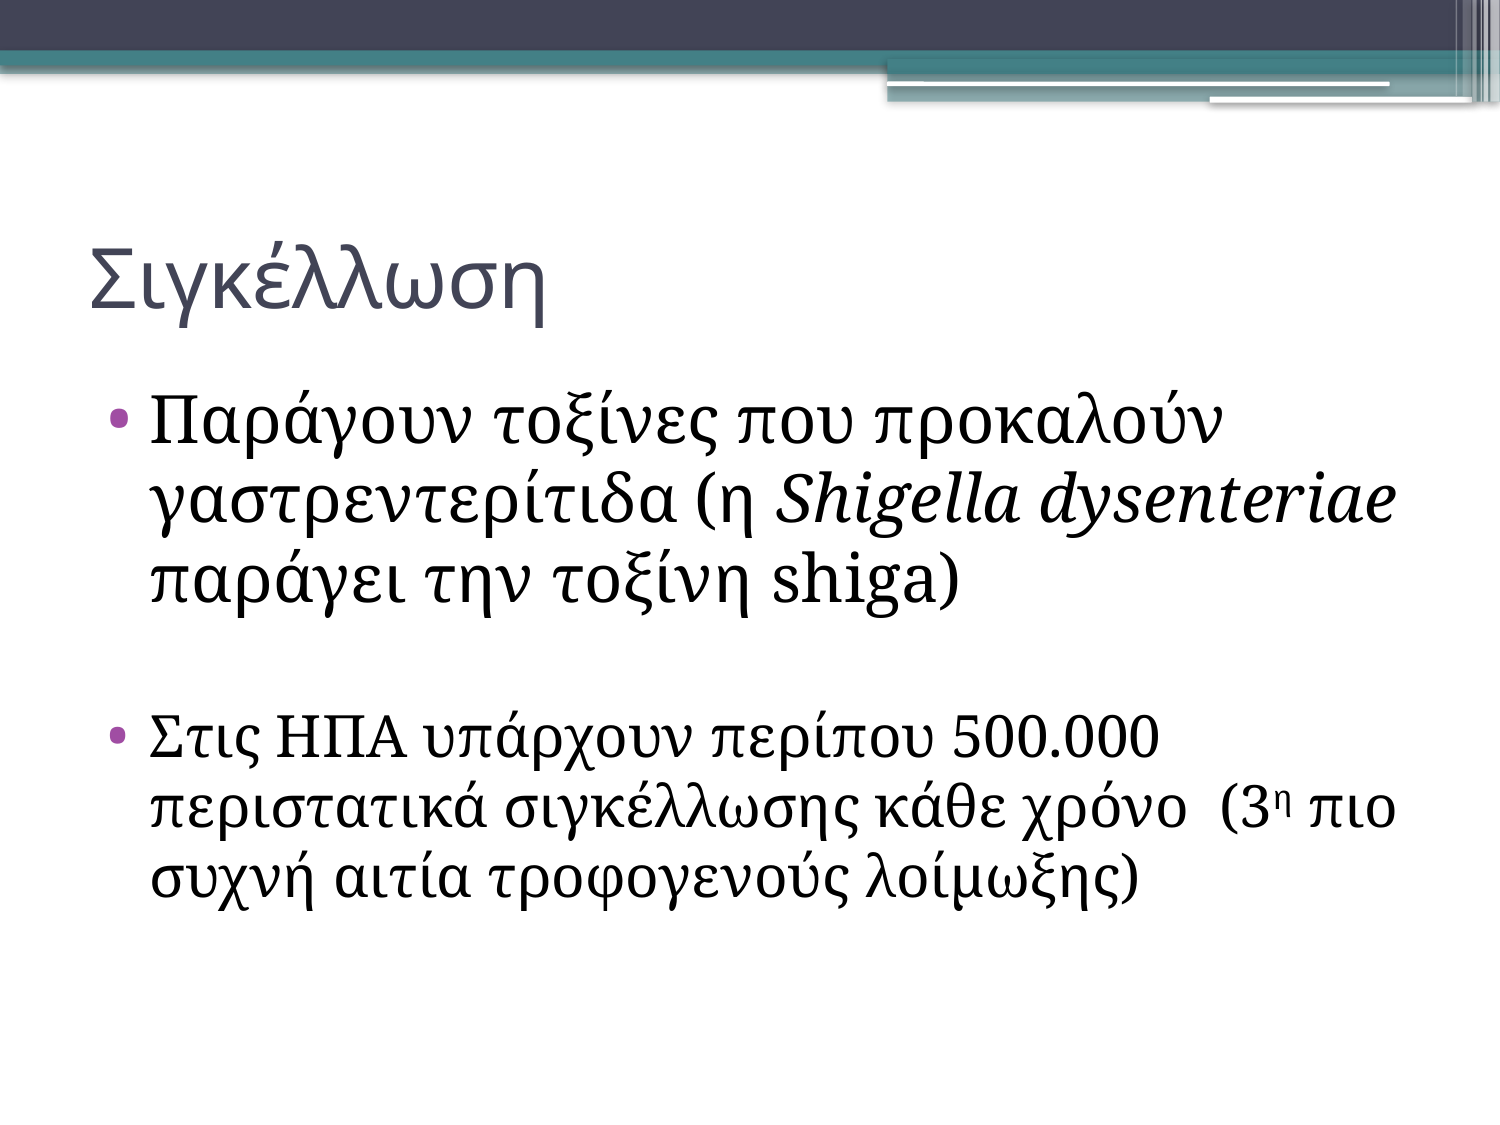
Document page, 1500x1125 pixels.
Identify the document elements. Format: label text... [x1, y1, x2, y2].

list Παράγουν τοξίνες που προκαλούν γαστρεντερίτιδα (η Shigella dysenteriae παράγει την τοξίνη shiga) Στις ΗΠΑ υπάρχουν περίπου 500.000 περιστατικά σιγκέλλωσης κάθε χρόνο (3η πιο συχνή αιτία τροφογενούς λοίμωξης) [75, 368, 1425, 1079]
title Σιγκέλλωση [75, 187, 1425, 363]
